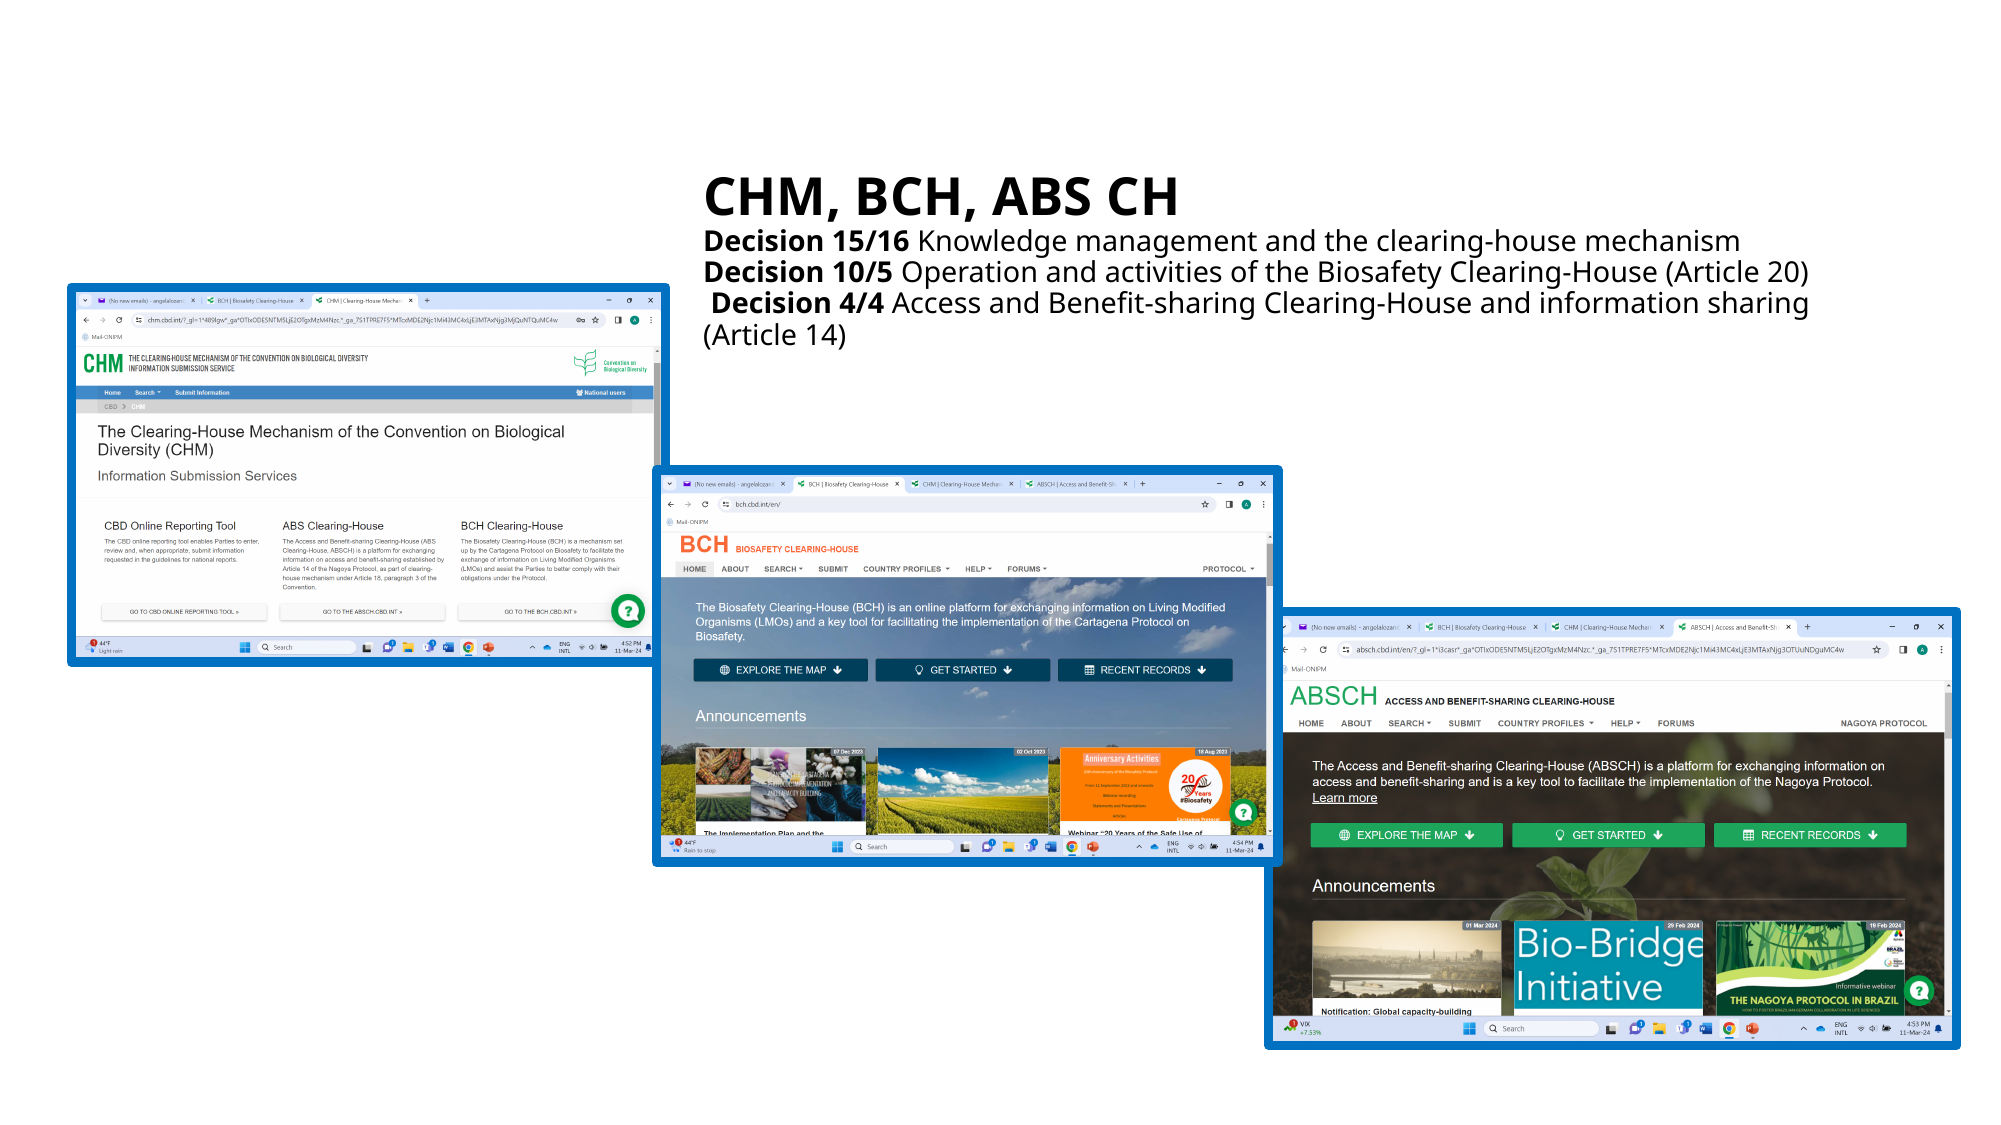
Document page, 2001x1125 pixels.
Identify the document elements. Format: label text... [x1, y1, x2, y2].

picture [1272, 615, 1953, 1041]
picture [75, 291, 662, 658]
title CHM, BCH, ABS CH Decision 15/16 Knowledge management and the clearing-house mechanism Decision 10/5 Operation and activities of the Biosafety Clearing-House (Article 20) Decision 4/4 Access and Benefit-sharing Clearing-House and information sharing (Article 14) [688, 43, 1868, 492]
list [660, 474, 1274, 858]
